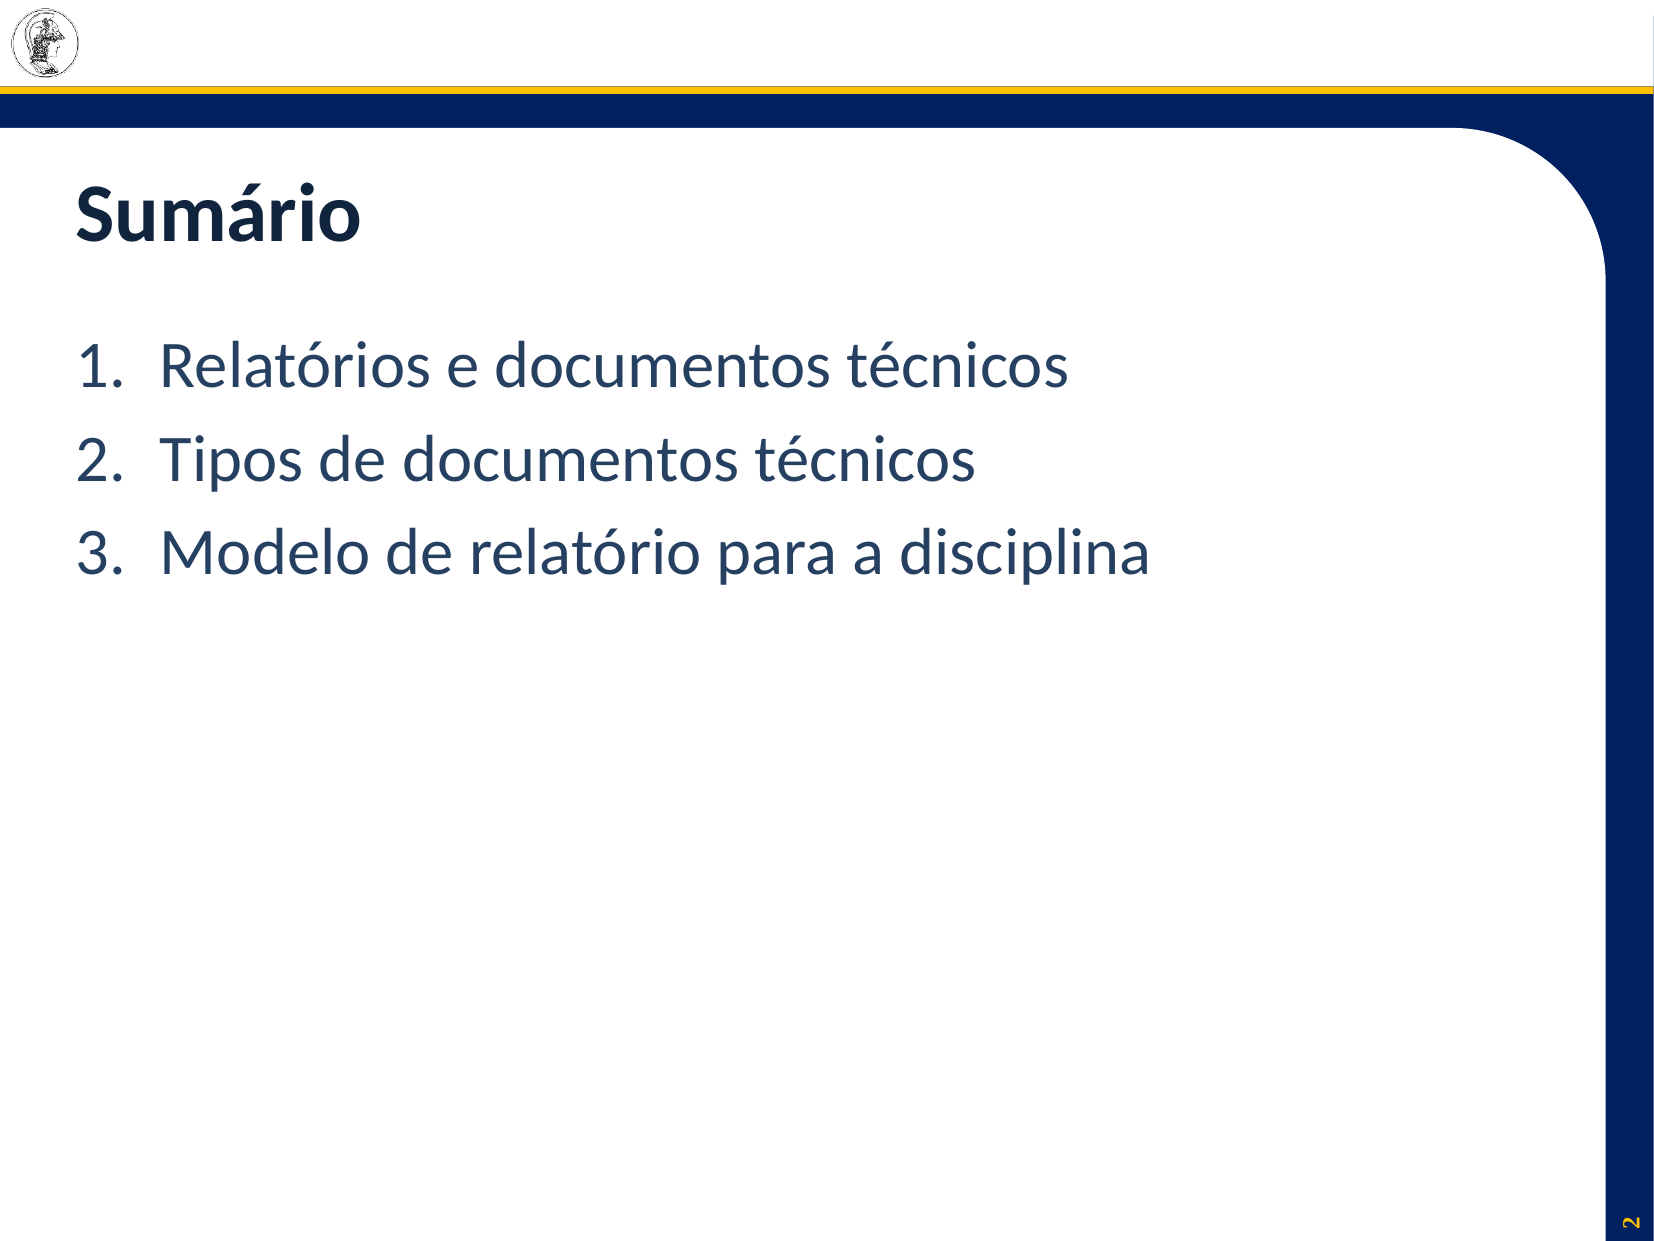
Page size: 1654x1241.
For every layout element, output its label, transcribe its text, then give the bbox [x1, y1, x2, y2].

title Sumário [58, 127, 1548, 290]
picture [11, 8, 79, 78]
list Relatórios e documentos técnicos Tipos de documentos técnicos Modelo de relatório para a disciplina [58, 312, 1548, 1211]
